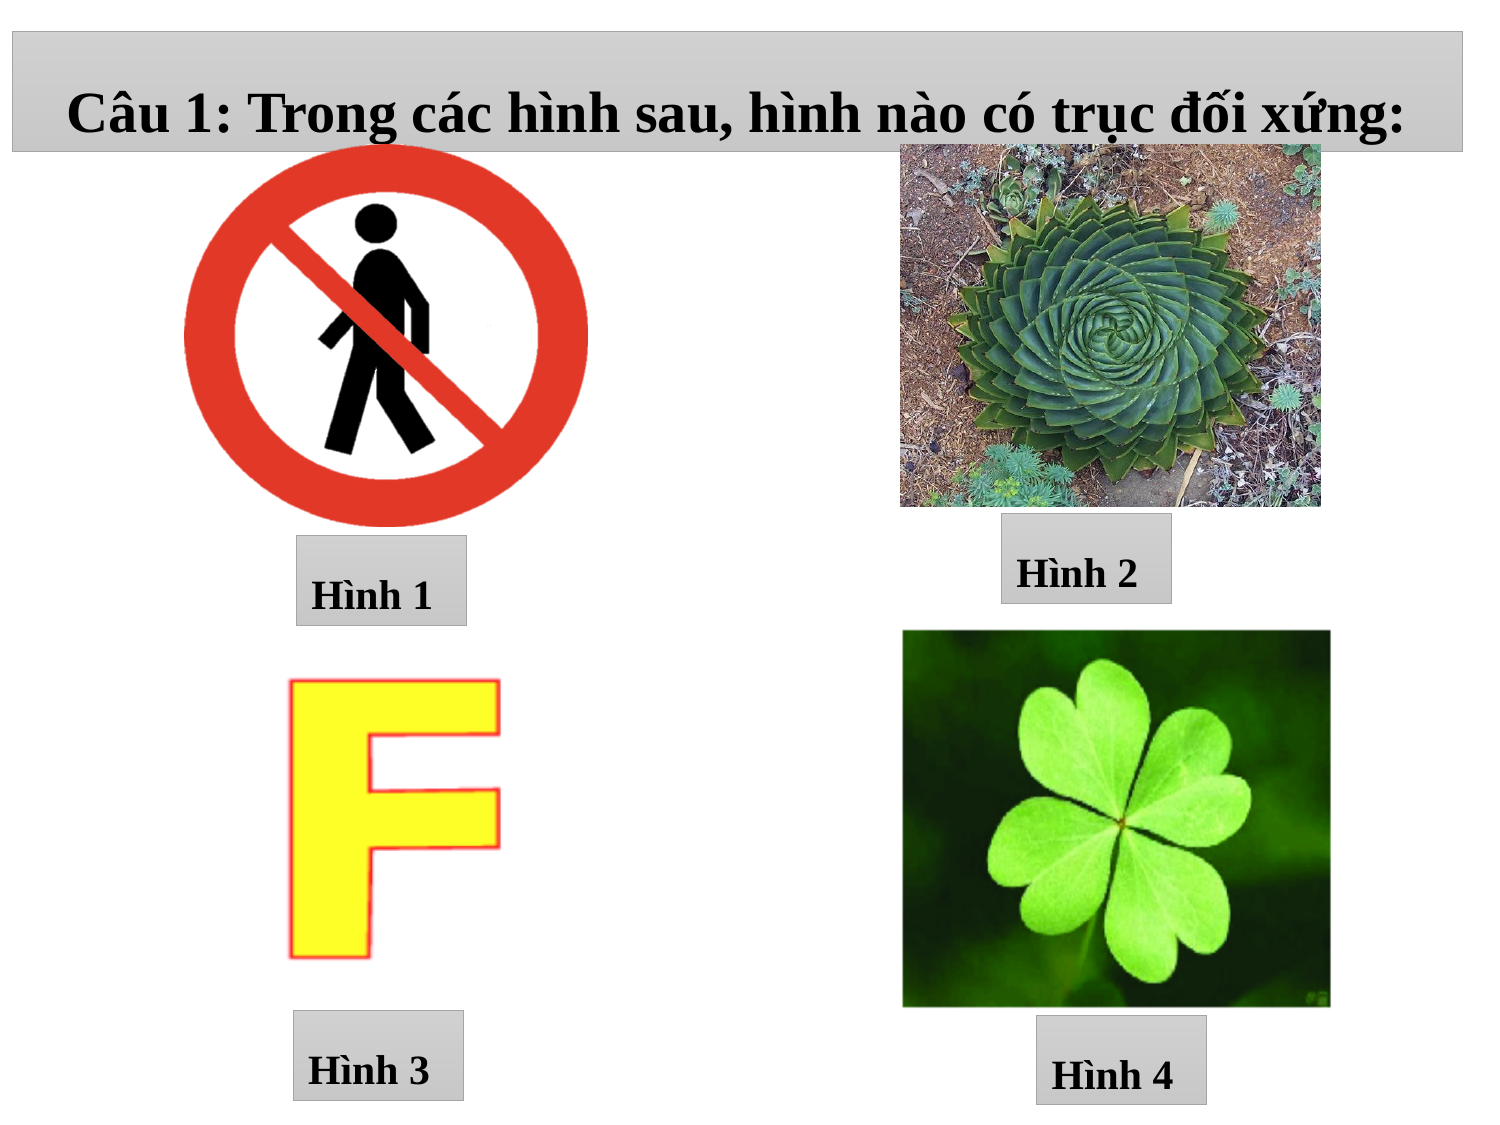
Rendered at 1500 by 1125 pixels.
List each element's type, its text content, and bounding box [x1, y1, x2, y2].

text_box Câu 1: Trong các hình sau, hình nào có trục đối xứng: [12, 31, 1463, 152]
text_box Hình 3 [293, 1010, 464, 1101]
picture [899, 627, 1333, 1011]
picture [262, 644, 538, 980]
picture [184, 144, 588, 528]
text_box Hình 2 [1001, 513, 1172, 604]
text_box Hình 4 [1036, 1015, 1207, 1105]
picture [899, 144, 1321, 507]
text_box Hình 1 [296, 535, 467, 626]
